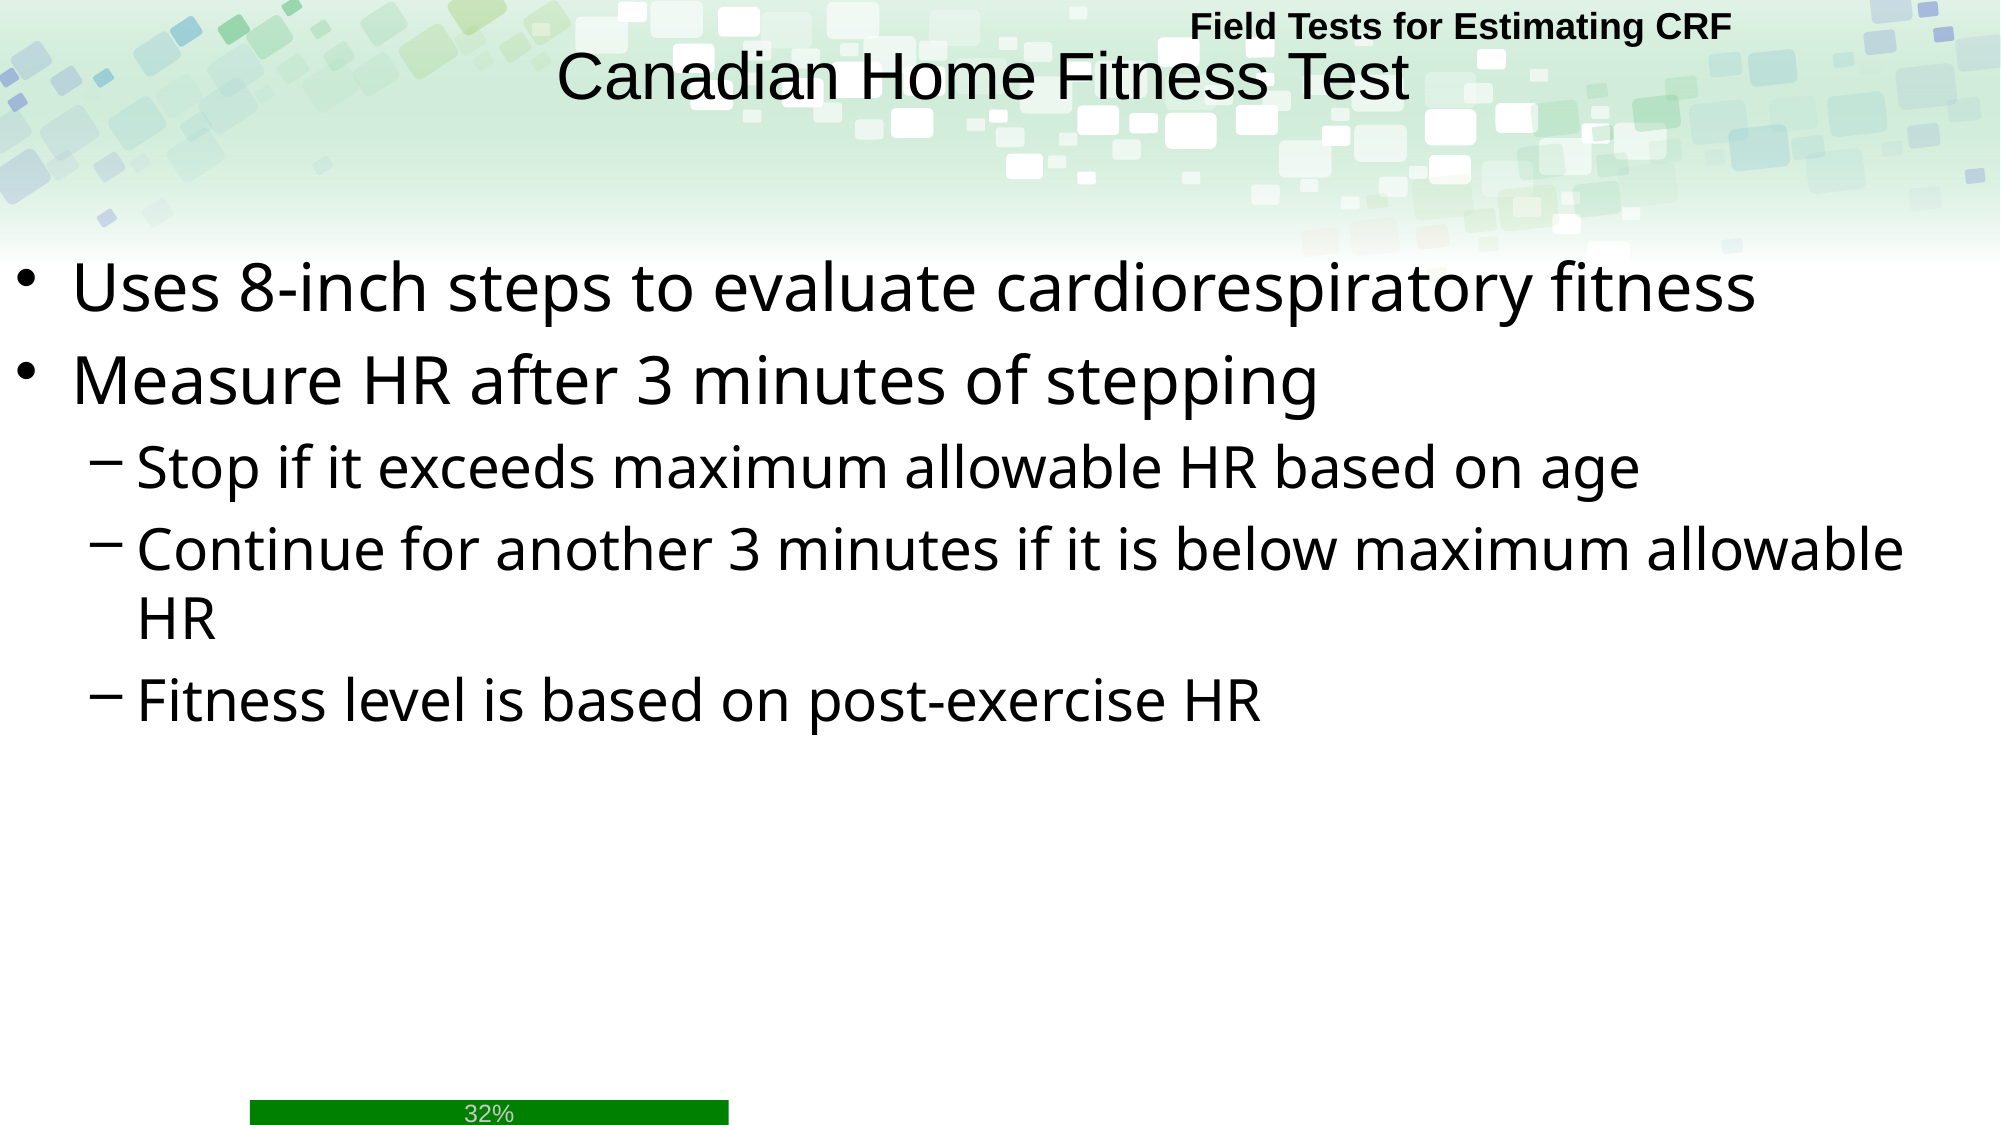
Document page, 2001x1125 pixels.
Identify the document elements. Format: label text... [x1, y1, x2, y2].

title Canadian Home Fitness Test [83, 24, 1884, 200]
text_box 32% [248, 1098, 731, 1125]
text_box Field Tests for Estimating CRF [1174, 2, 1748, 55]
list Uses 8-inch steps to evaluate cardiorespiratory fitness Measure HR after 3 minutes of stepping Stop if it exceeds maximum allowable HR based on age Continue for another 3 minutes if it is below maximum allowable HR Fitness level is based on post-exercise HR [0, 237, 2000, 1013]
